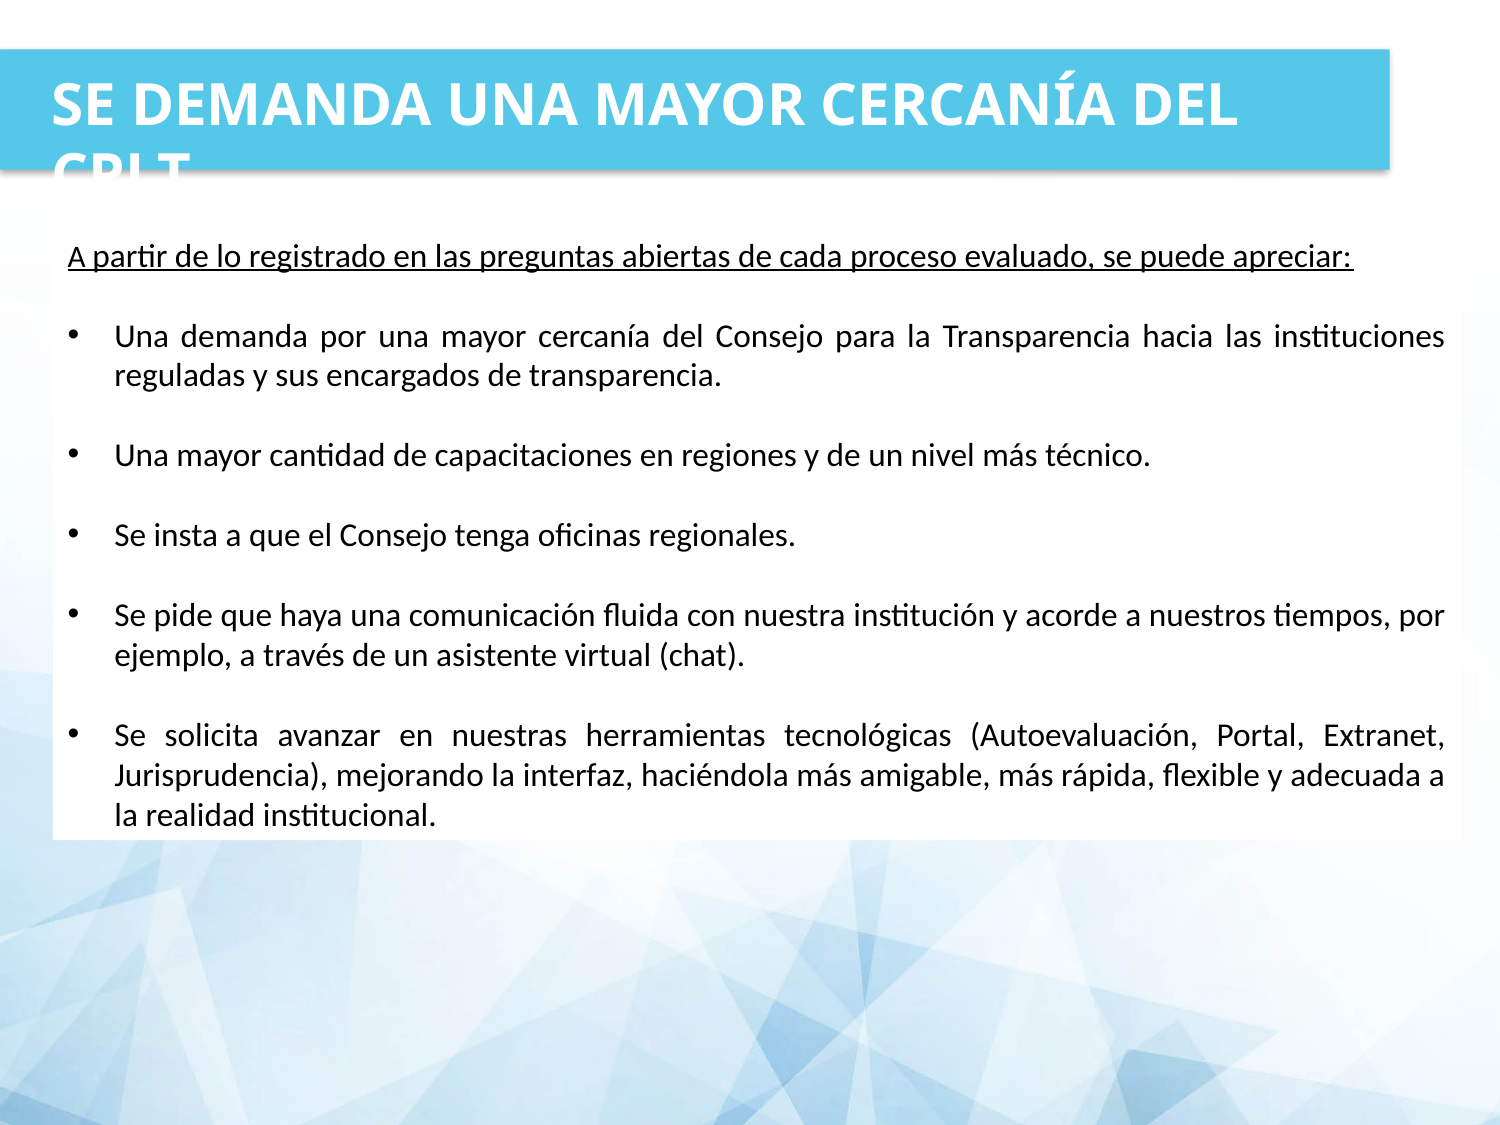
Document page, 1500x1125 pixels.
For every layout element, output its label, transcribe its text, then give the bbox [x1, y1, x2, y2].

text_box SE DEMANDA UNA MAYOR CERCANÍA DEL CPLT [37, 59, 1390, 215]
picture [0, 0, 1500, 1125]
text_box [0, 49, 1390, 170]
text_box A partir de lo registrado en las preguntas abiertas de cada proceso evaluado, se puede apreciar: Una demanda por una mayor cercanía del Consejo para la Transparencia hacia las instituciones reguladas y sus encargados de transparencia. Una mayor cantidad de capacitaciones en regiones y de un nivel más técnico. Se insta a que el Consejo tenga oficinas regionales. Se pide que haya una comunicación fluida con nuestra institución y acorde a nuestros tiempos, por ejemplo, a través de un asistente virtual (chat). Se solicita avanzar en nuestras herramientas tecnológicas (Autoevaluación, Portal, Extranet, Jurisprudencia), mejorando la interfaz, haciéndola más amigable, más rápida, flexible y adecuada a la realidad institucional. [52, 189, 1463, 841]
